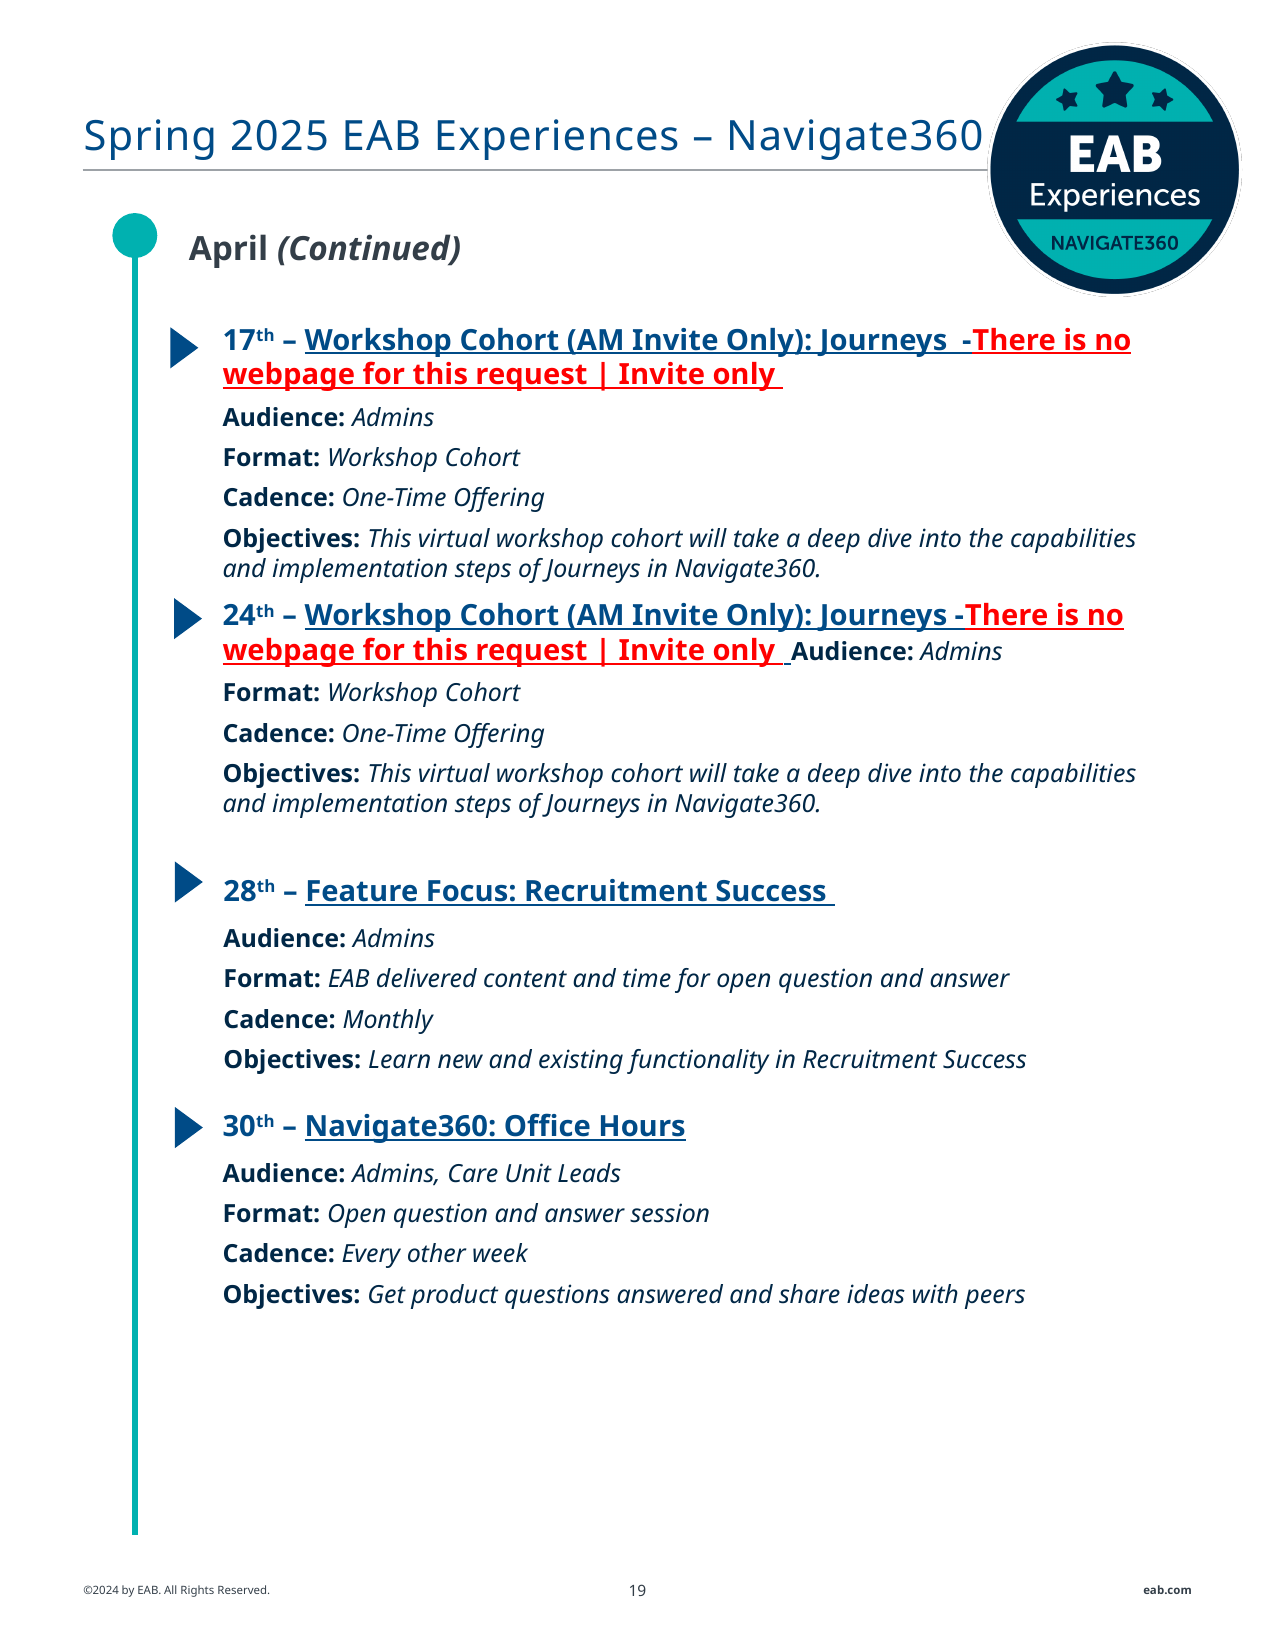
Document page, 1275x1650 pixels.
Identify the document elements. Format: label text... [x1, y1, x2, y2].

picture [986, 41, 1243, 298]
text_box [174, 320, 1182, 640]
text_box 28th – Feature Focus: Recruitment Success Audience: Admins Format: EAB delivered content and time for open question and answer Cadence: Monthly Objectives: Learn new and existing functionality in Recruitment Success [223, 872, 1183, 1074]
text_box [169, 325, 174, 371]
text_box April (Continued) [188, 227, 611, 268]
text_box 24th – Workshop Cohort (AM Invite Only): Journeys -There is no webpage for this request | Invite only Audience: Admins Format: Workshop Cohort Cadence: One-Time Offering Objectives: This virtual workshop cohort will take a deep dive into the capabilities and implementation steps of Journeys in Navigate360. [222, 640, 1182, 858]
text_box [112, 213, 158, 258]
text_box [173, 859, 205, 905]
text_box 30th – Navigate360: Office Hours Audience: Admins, Care Unit Leads Format: Open question and answer session Cadence: Every other week Objectives: Get product questions answered and share ideas with peers [222, 1107, 1208, 1309]
title Spring 2025 EAB Experiences – Navigate360 [83, 114, 986, 160]
text_box [173, 1105, 205, 1151]
